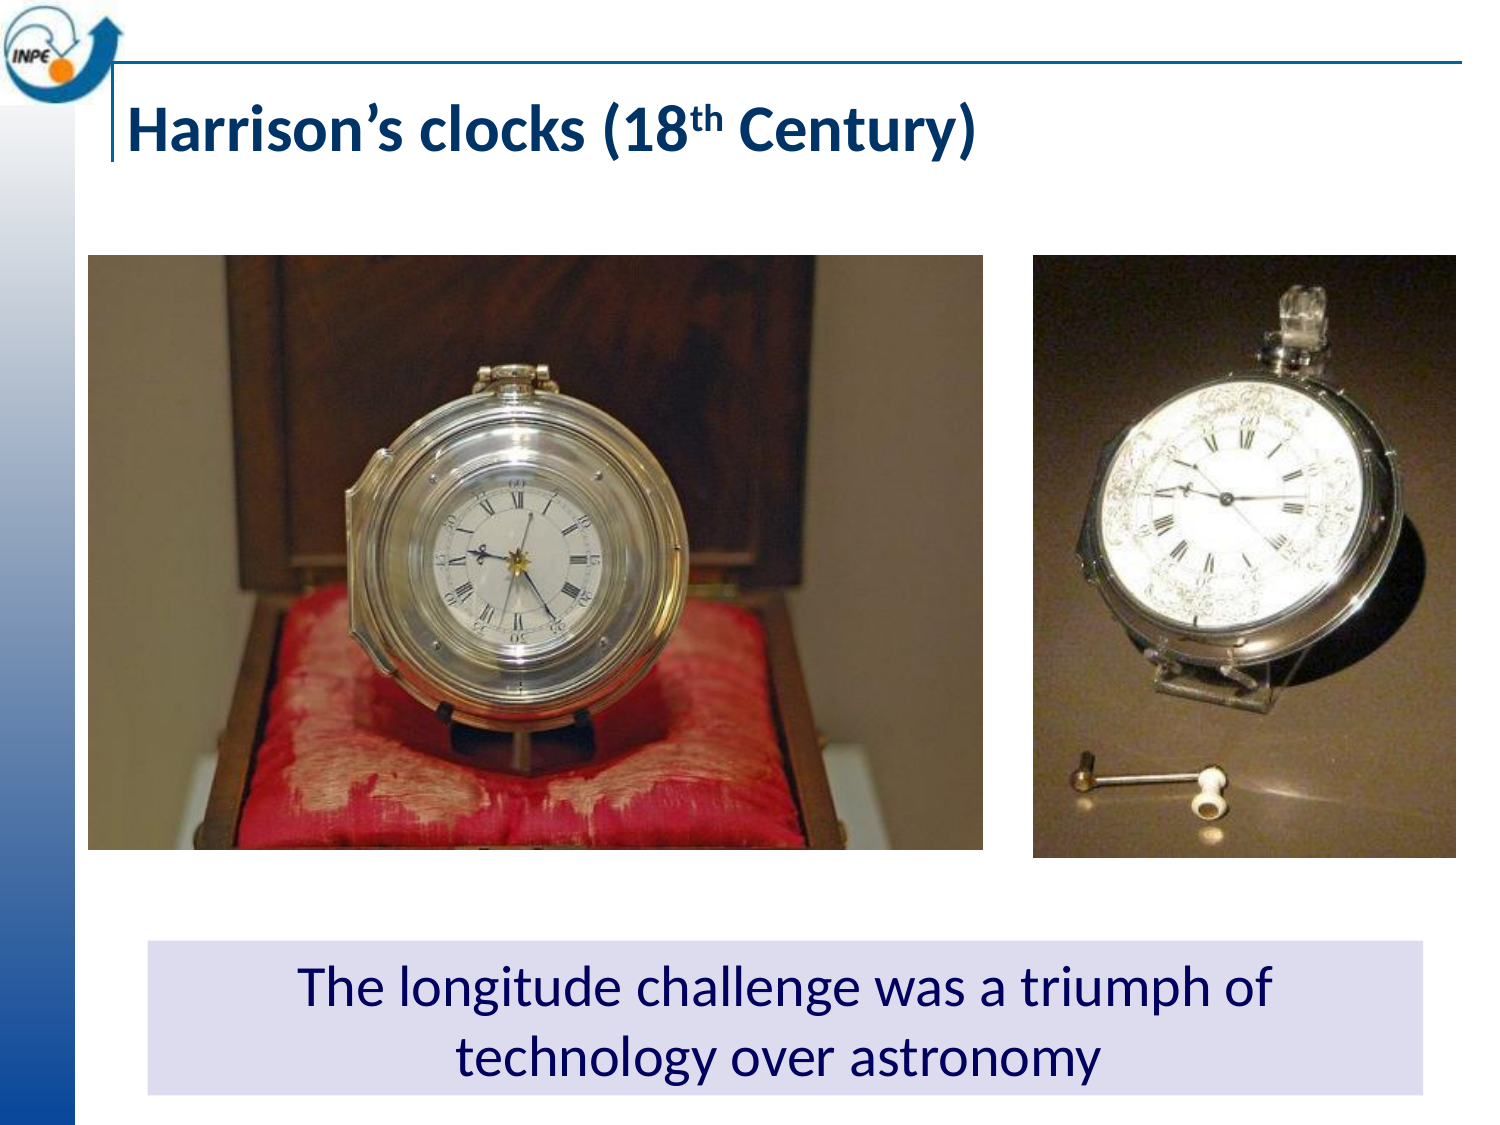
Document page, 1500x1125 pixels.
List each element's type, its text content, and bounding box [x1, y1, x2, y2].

title Harrison’s clocks (18th Century) [112, 62, 1450, 188]
text_box The longitude challenge was a triumph of technology over astronomy [147, 940, 1424, 1096]
picture [1033, 255, 1456, 858]
picture [88, 255, 983, 851]
picture [0, 0, 125, 105]
